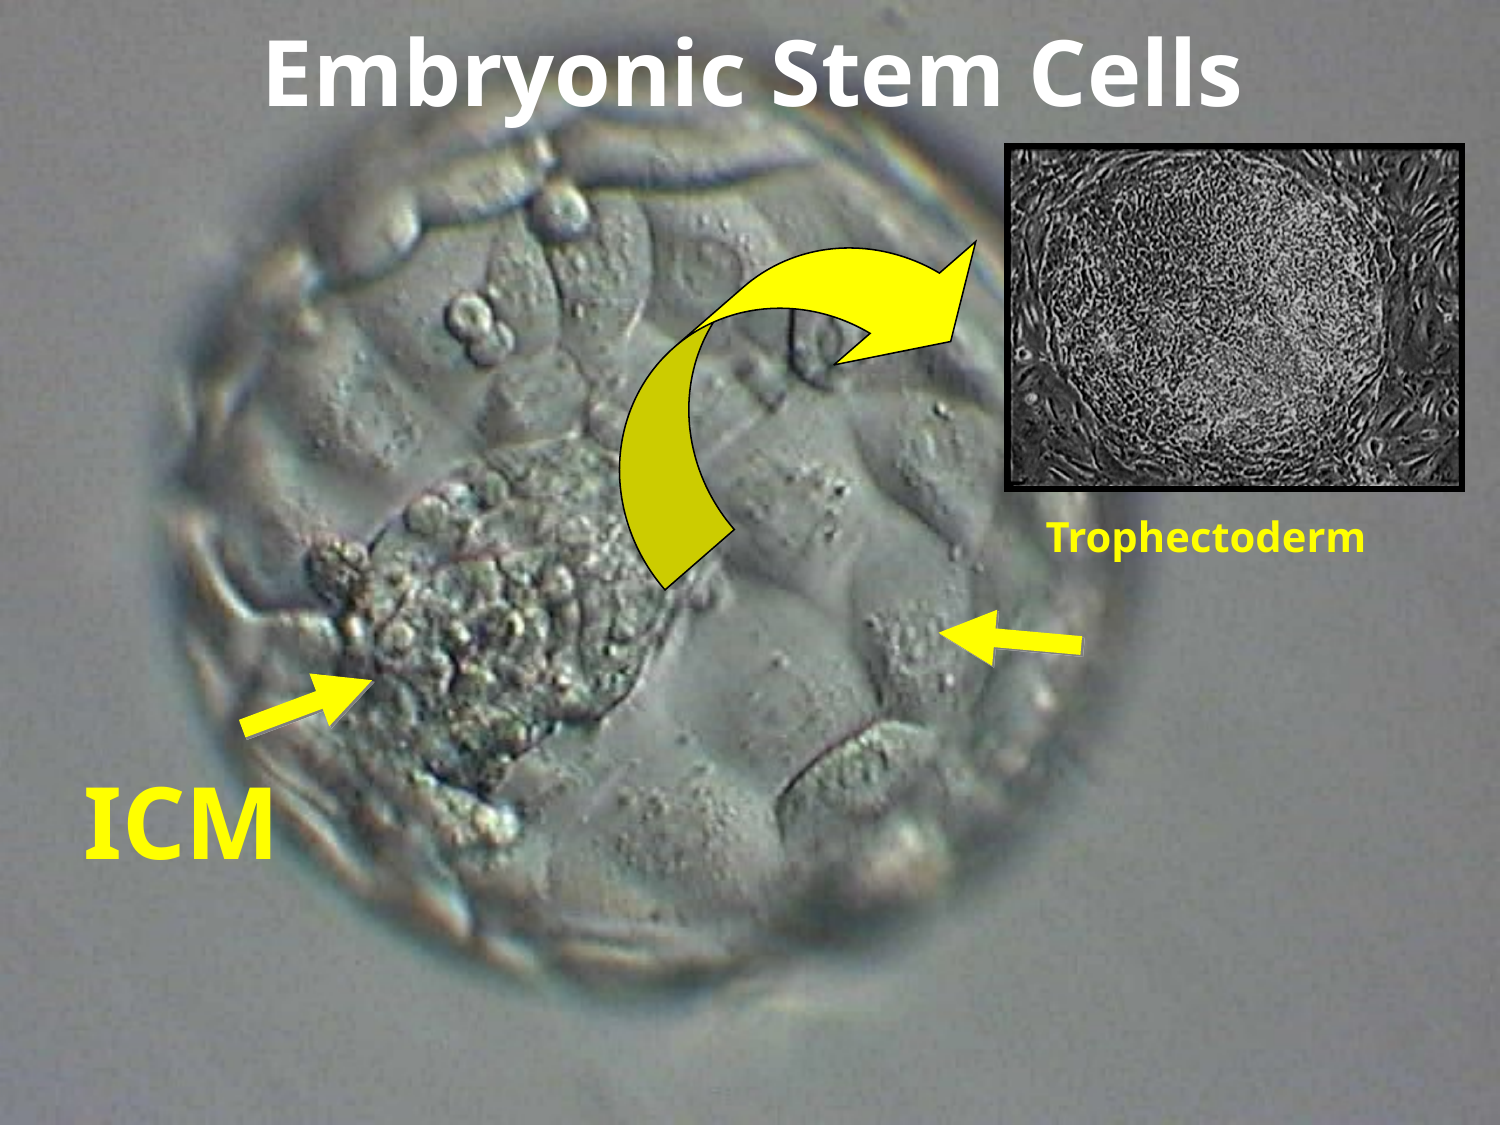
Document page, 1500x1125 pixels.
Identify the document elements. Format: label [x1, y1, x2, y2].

picture [0, 0, 1500, 1125]
text_box [548, 145, 1460, 590]
